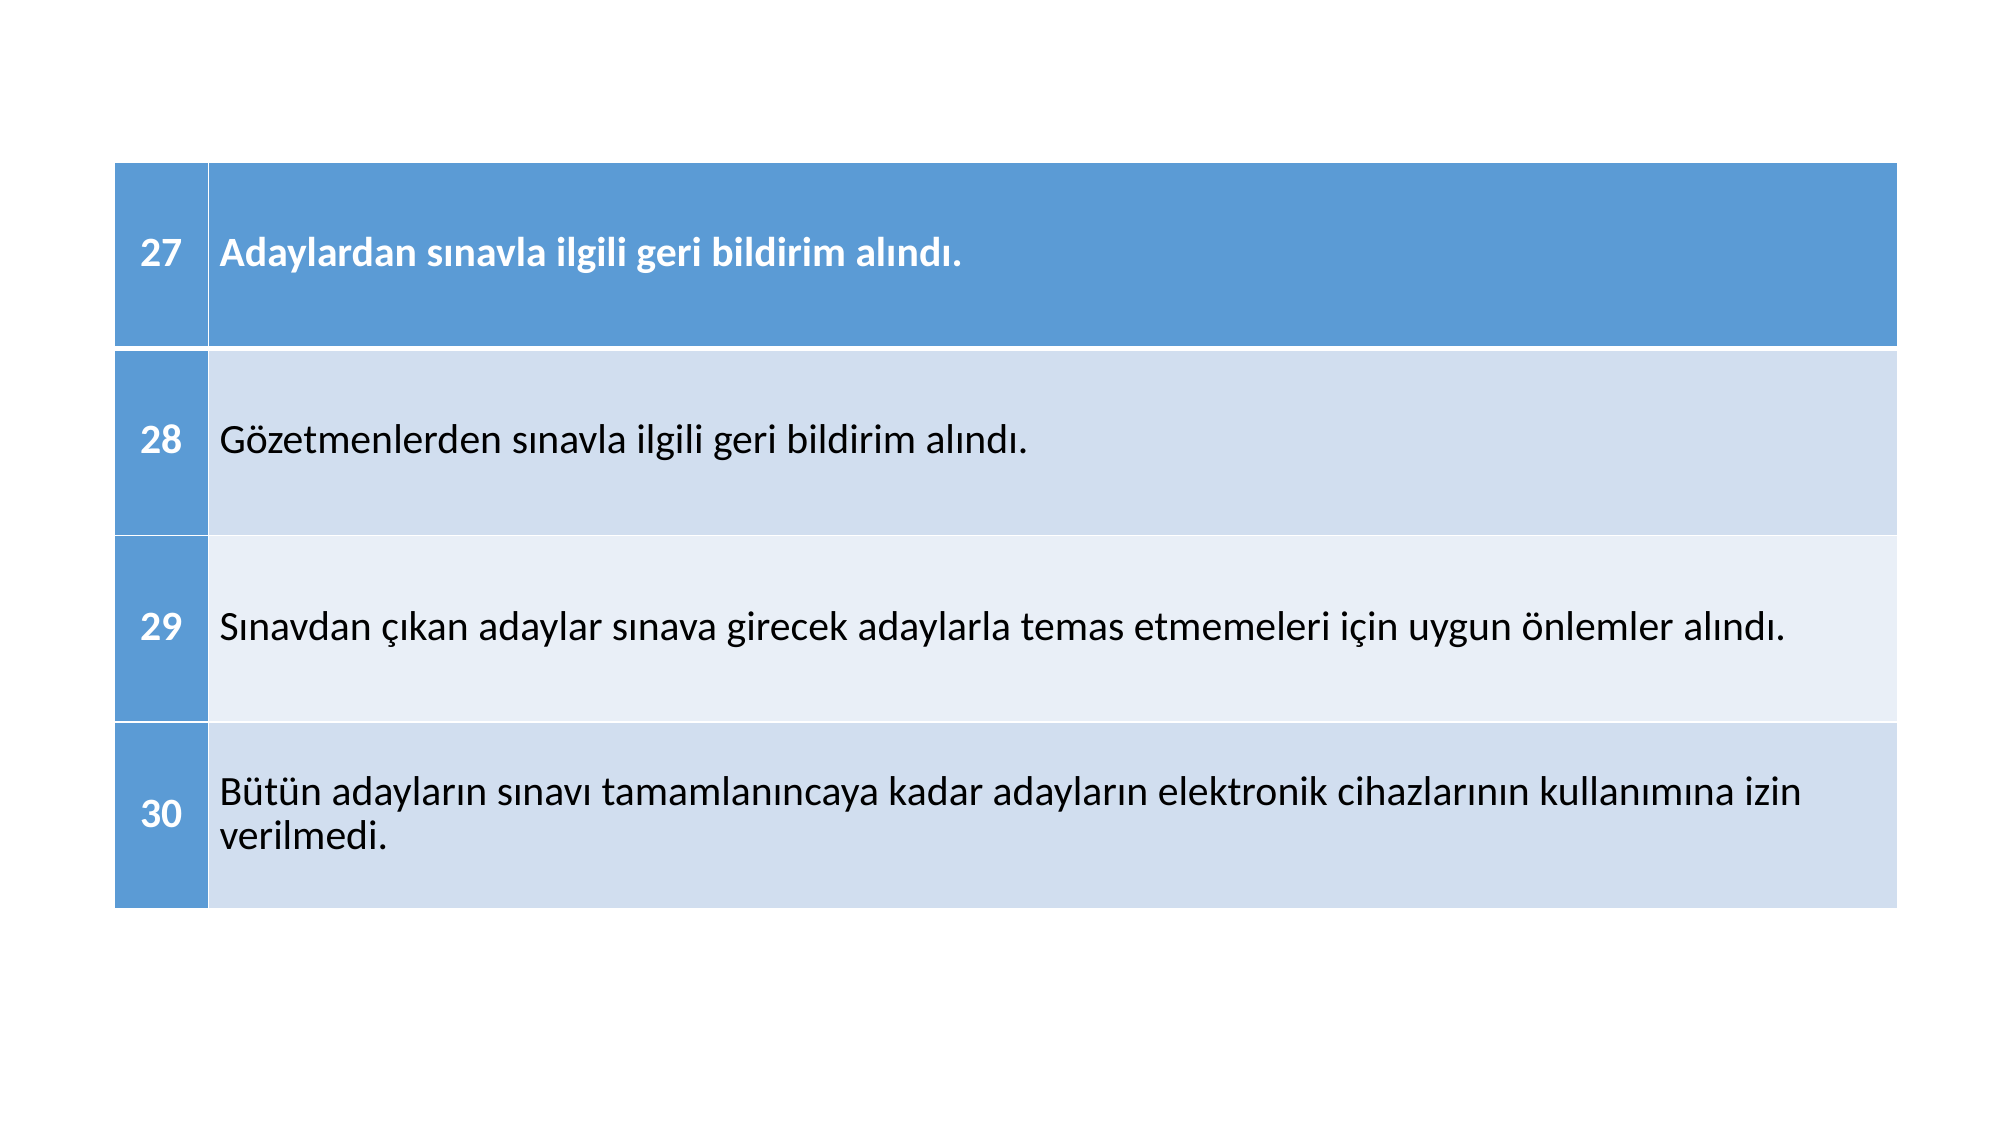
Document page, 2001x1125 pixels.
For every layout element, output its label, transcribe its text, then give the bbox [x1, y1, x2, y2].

table_header 27 [115, 163, 208, 346]
table_cell Gözetmenlerden sınavla ilgili geri bildirim alındı. [209, 351, 1897, 535]
table_cell Bütün adayların sınavı tamamlanıncaya kadar adayların elektronik cihazlarının kullanımına izin verilmedi. [209, 723, 1897, 908]
table_header Adaylardan sınavla ilgili geri bildirim alındı. [209, 163, 1897, 346]
table_cell 28 [115, 351, 208, 535]
table_cell 30 [115, 723, 208, 908]
table_cell 29 [115, 536, 208, 721]
table_cell Sınavdan çıkan adaylar sınava girecek adaylarla temas etmemeleri için uygun önlemler alındı. [209, 536, 1897, 721]
